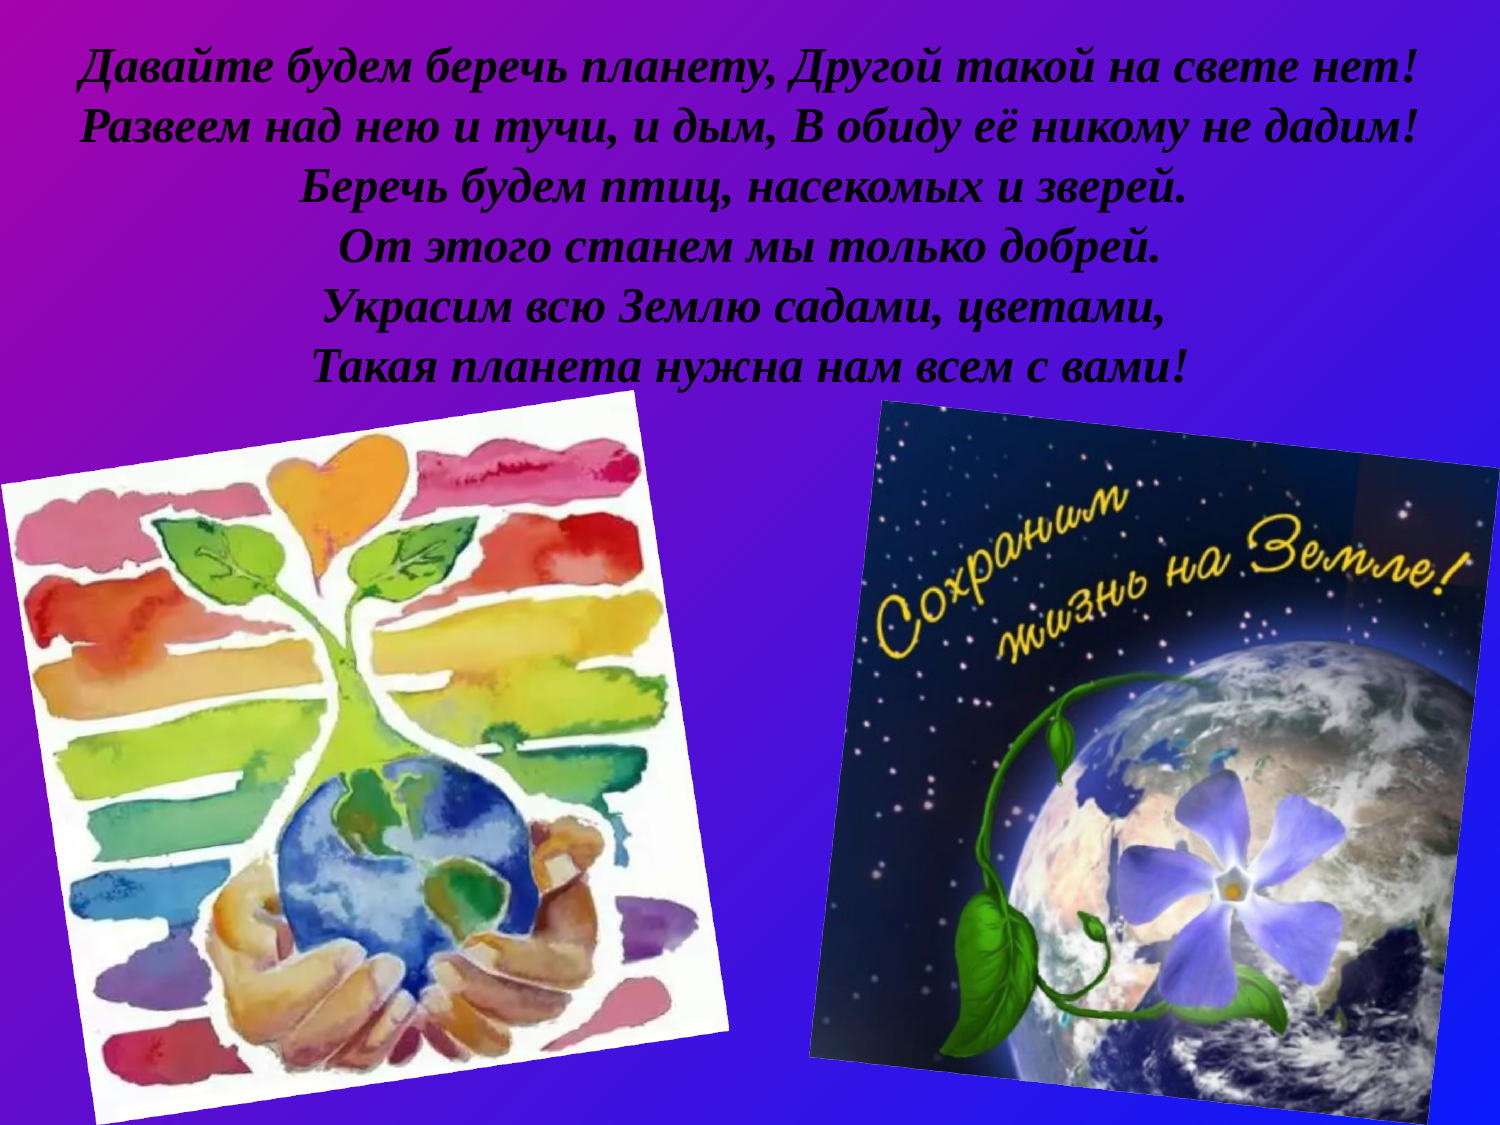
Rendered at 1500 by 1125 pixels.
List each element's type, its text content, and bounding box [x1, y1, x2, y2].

picture [810, 401, 1499, 1124]
list Давайте будем беречь планету, Другой такой на свете нет! Развеем над нею и тучи, и дым, В обиду её никому не дадим! Беречь будем птиц, насекомых и зверей. От этого станем мы только добрей. Украсим всю Землю садами, цветами, Такая планета нужна нам всем с вами! [37, 24, 1463, 700]
picture [2, 391, 729, 1124]
